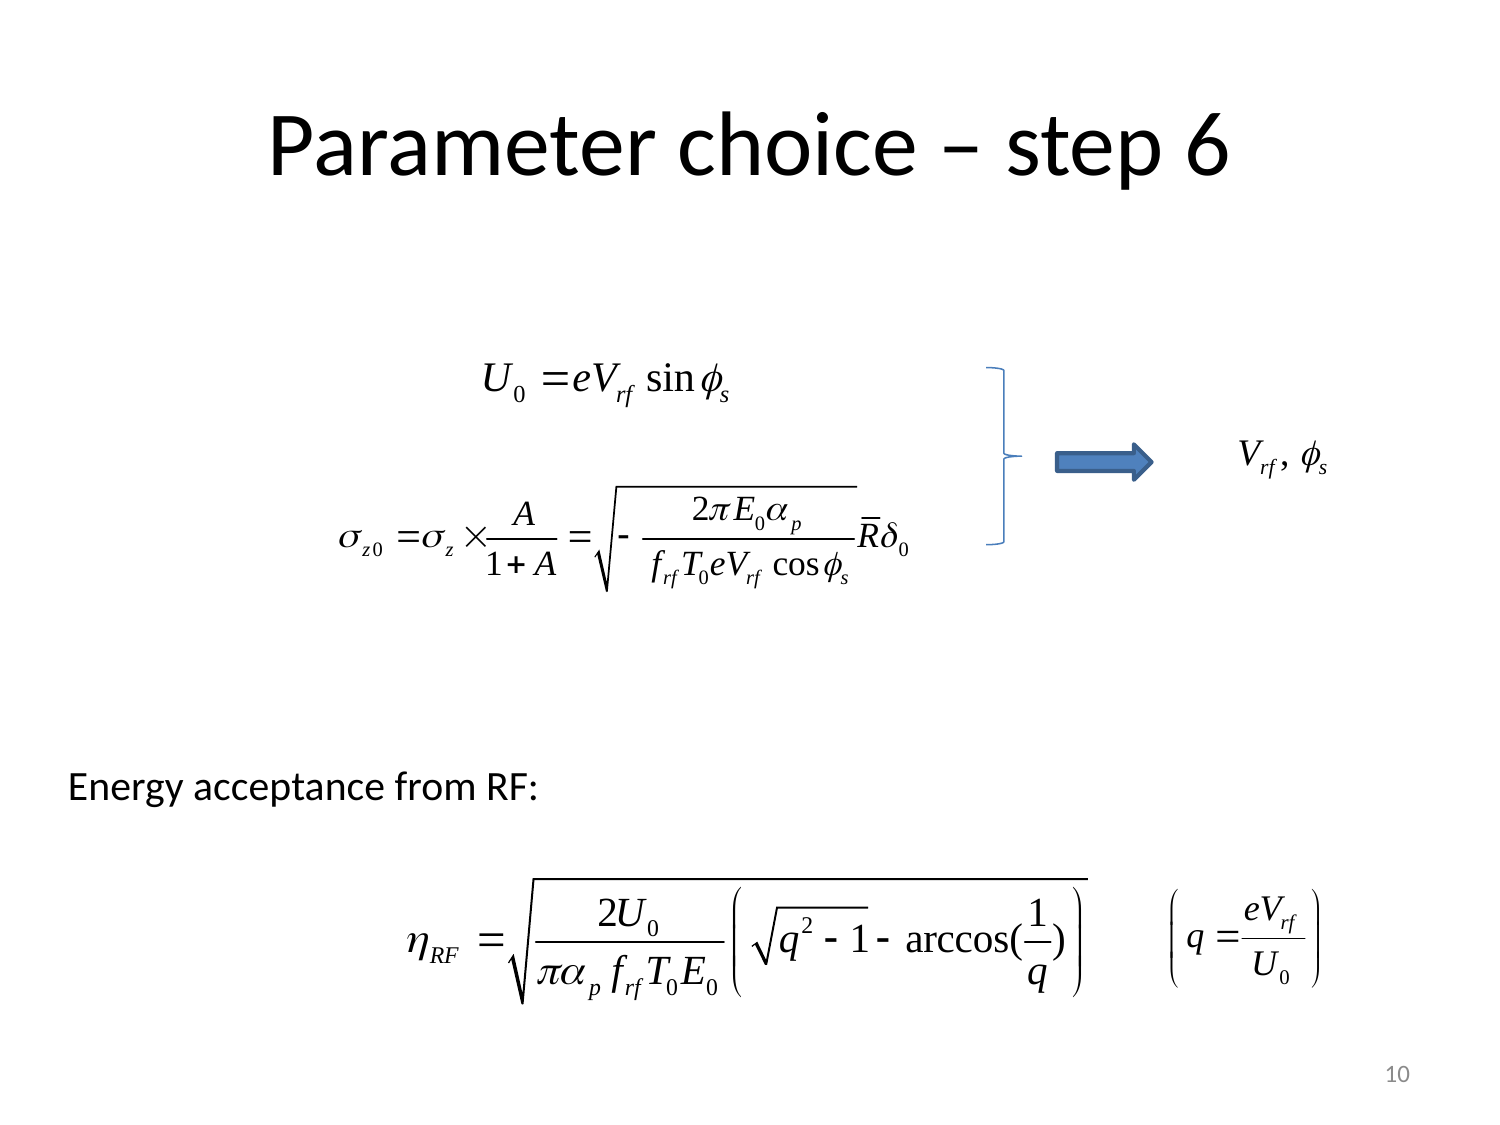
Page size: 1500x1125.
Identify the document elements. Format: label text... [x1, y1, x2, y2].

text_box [477, 349, 739, 417]
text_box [1163, 881, 1329, 996]
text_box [402, 869, 1098, 1012]
text_box [1054, 442, 1154, 482]
text_box Energy acceptance from RF: [53, 751, 680, 817]
slide_number 10 [1074, 1042, 1425, 1103]
title Parameter choice – step 6 [75, 45, 1425, 233]
text_box [986, 366, 1023, 546]
text_box Vrf , s [1222, 420, 1424, 487]
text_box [333, 479, 917, 599]
